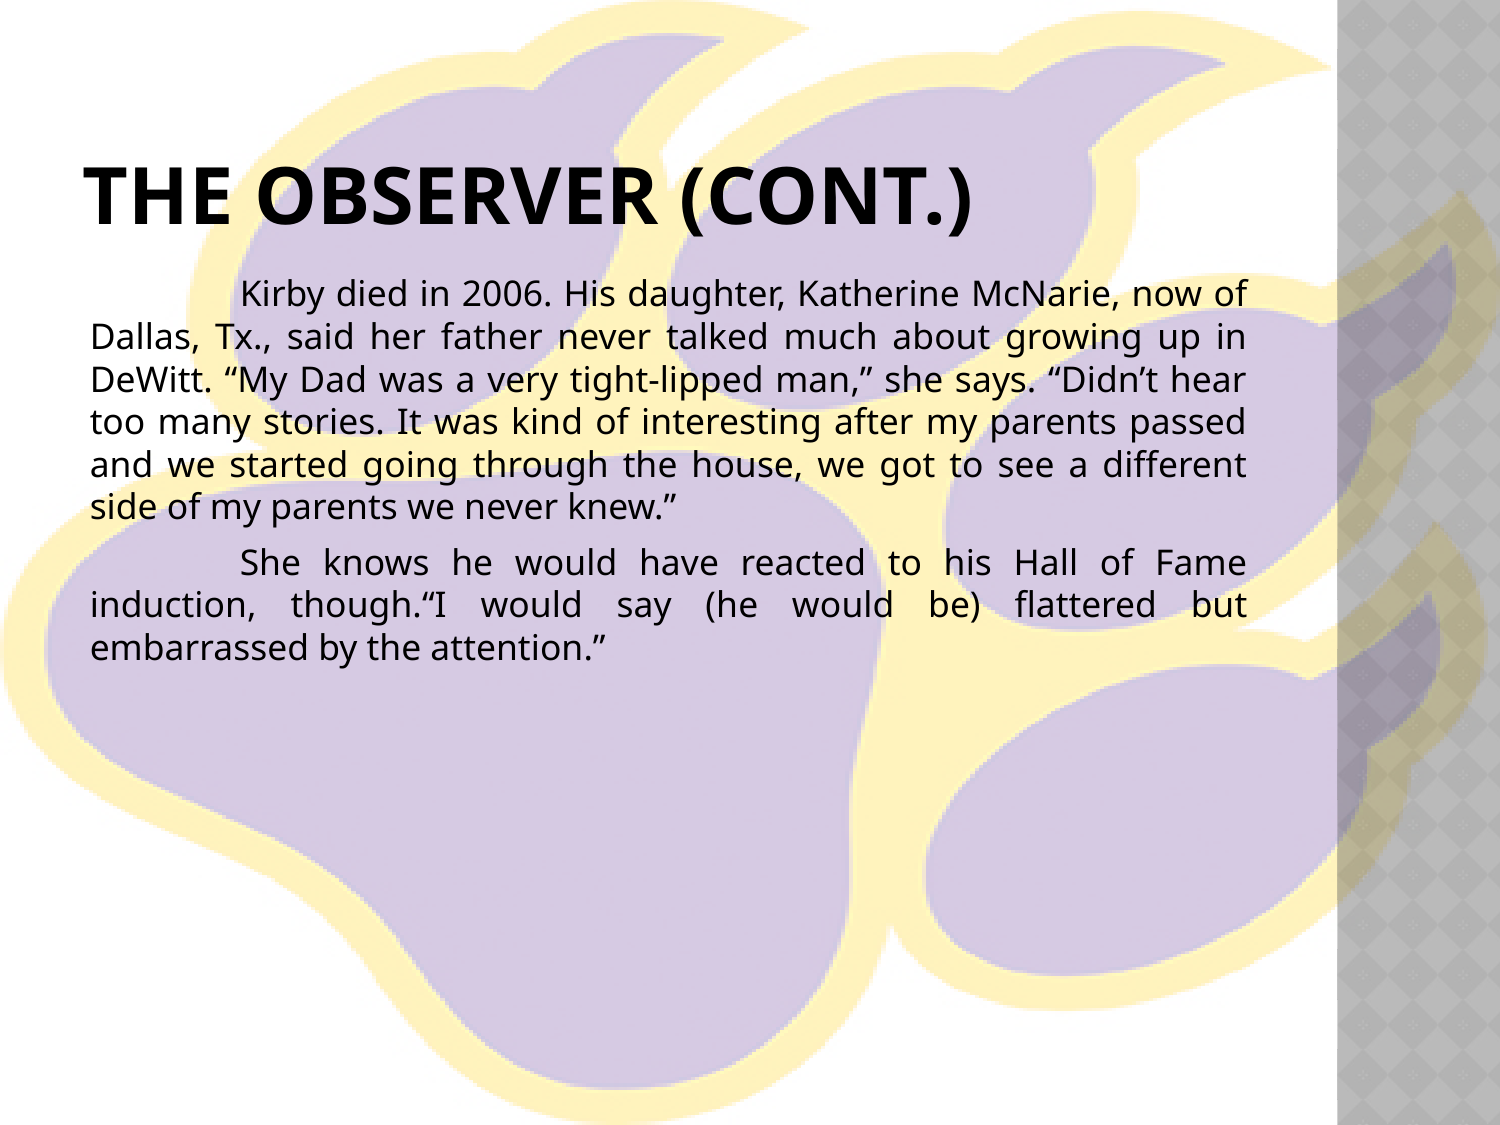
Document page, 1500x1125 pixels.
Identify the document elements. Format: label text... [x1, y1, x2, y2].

title The Observer (cont.) [75, 52, 1263, 240]
list Kirby died in 2006. His daughter, Katherine McNarie, now of Dallas, Tx., said her father never talked much about growing up in DeWitt. “My Dad was a very tight-lipped man,” she says. “Didn’t hear too many stories. It was kind of interesting after my parents passed and we started going through the house, we got to see a different side of my parents we never knew.” She knows he would have reacted to his Hall of Fame induction, though.“I would say (he would be) flattered but embarrassed by the attention.” [75, 264, 1263, 1059]
